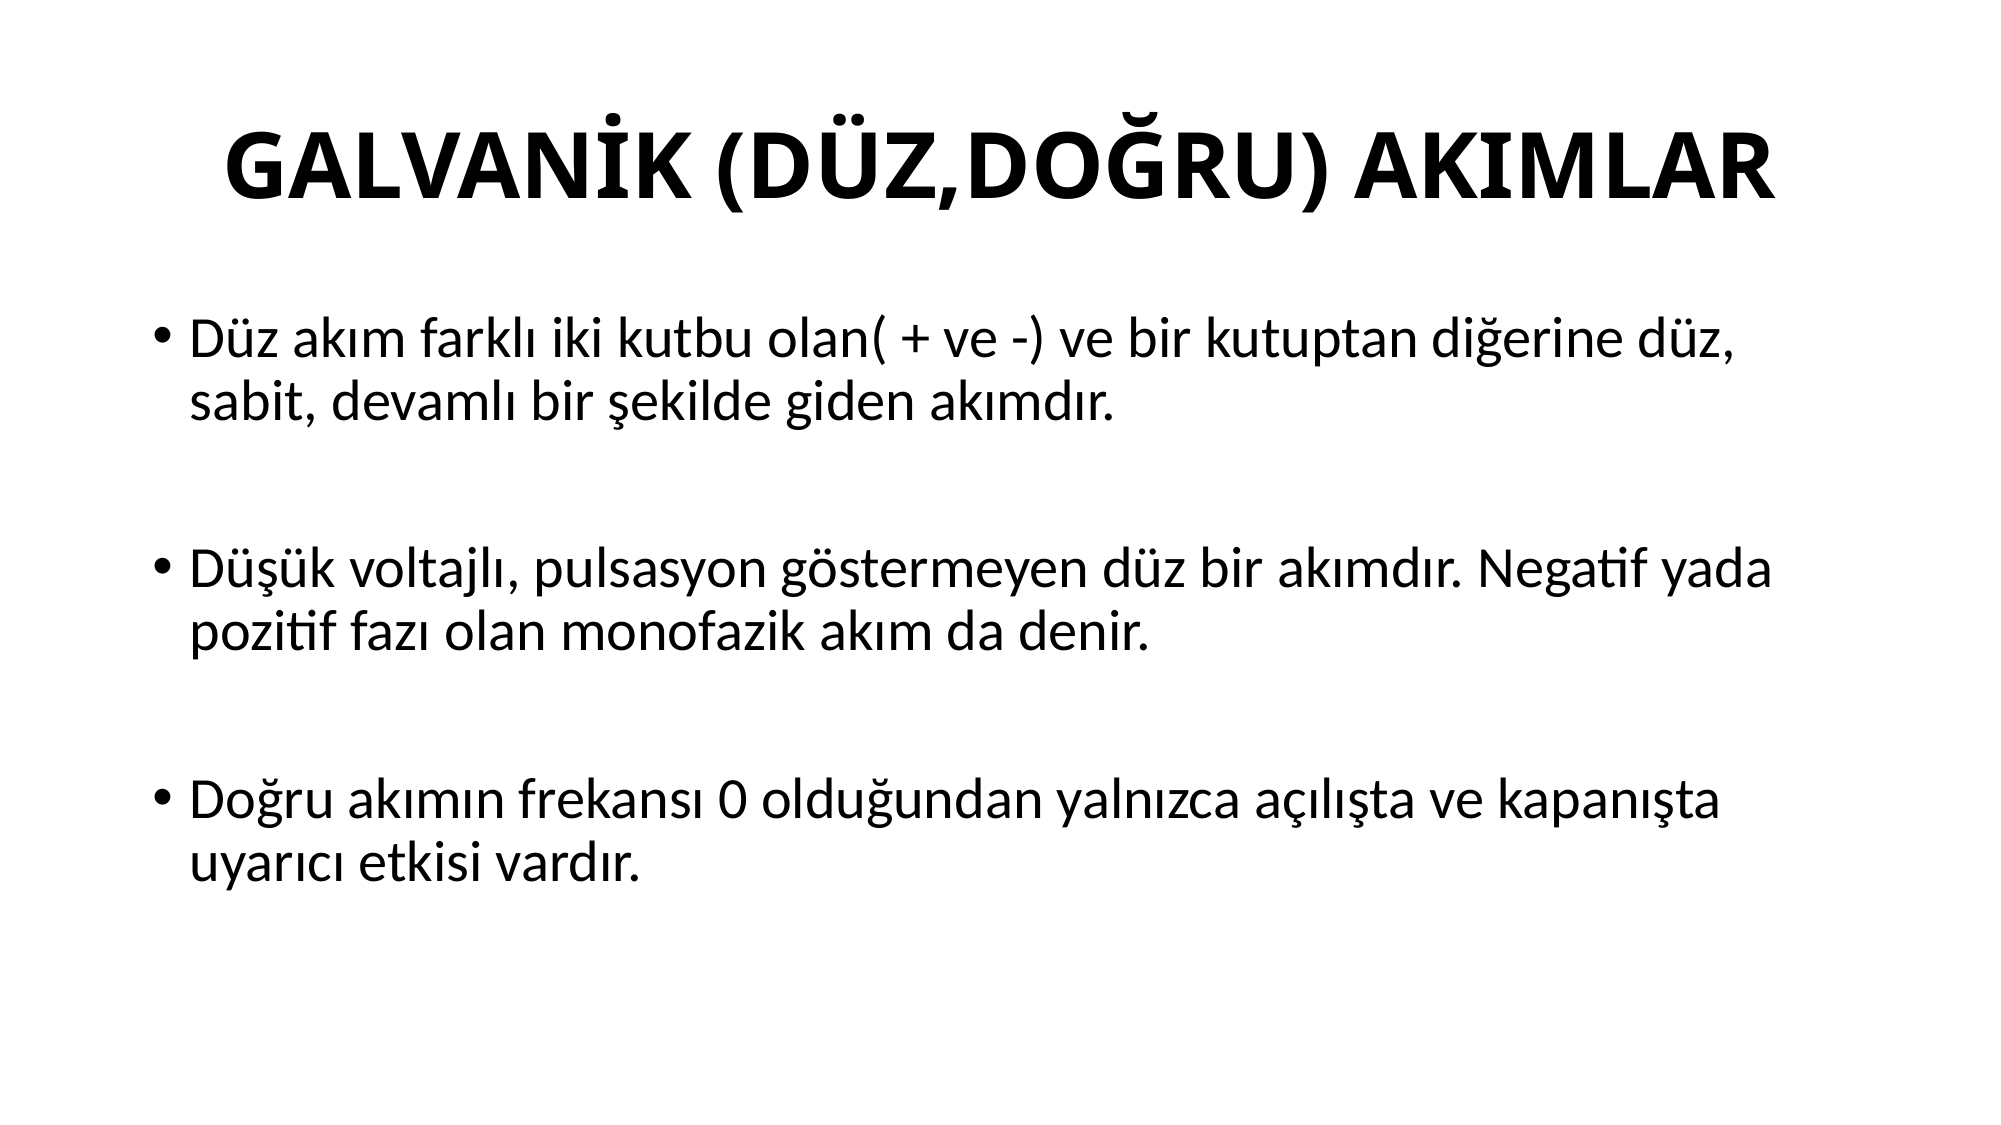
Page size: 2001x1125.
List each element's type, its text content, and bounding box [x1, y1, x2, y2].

list Düz akım farklı iki kutbu olan( + ve -) ve bir kutuptan diğerine düz, sabit, devamlı bir şekilde giden akımdır. Düşük voltajlı, pulsasyon göstermeyen düz bir akımdır. Negatif yada pozitif fazı olan monofazik akım da denir. Doğru akımın frekansı 0 olduğundan yalnızca açılışta ve kapanışta uyarıcı etkisi vardır. [137, 299, 1863, 1014]
title GALVANİK (DÜZ,DOĞRU) AKIMLAR [137, 59, 1863, 278]
